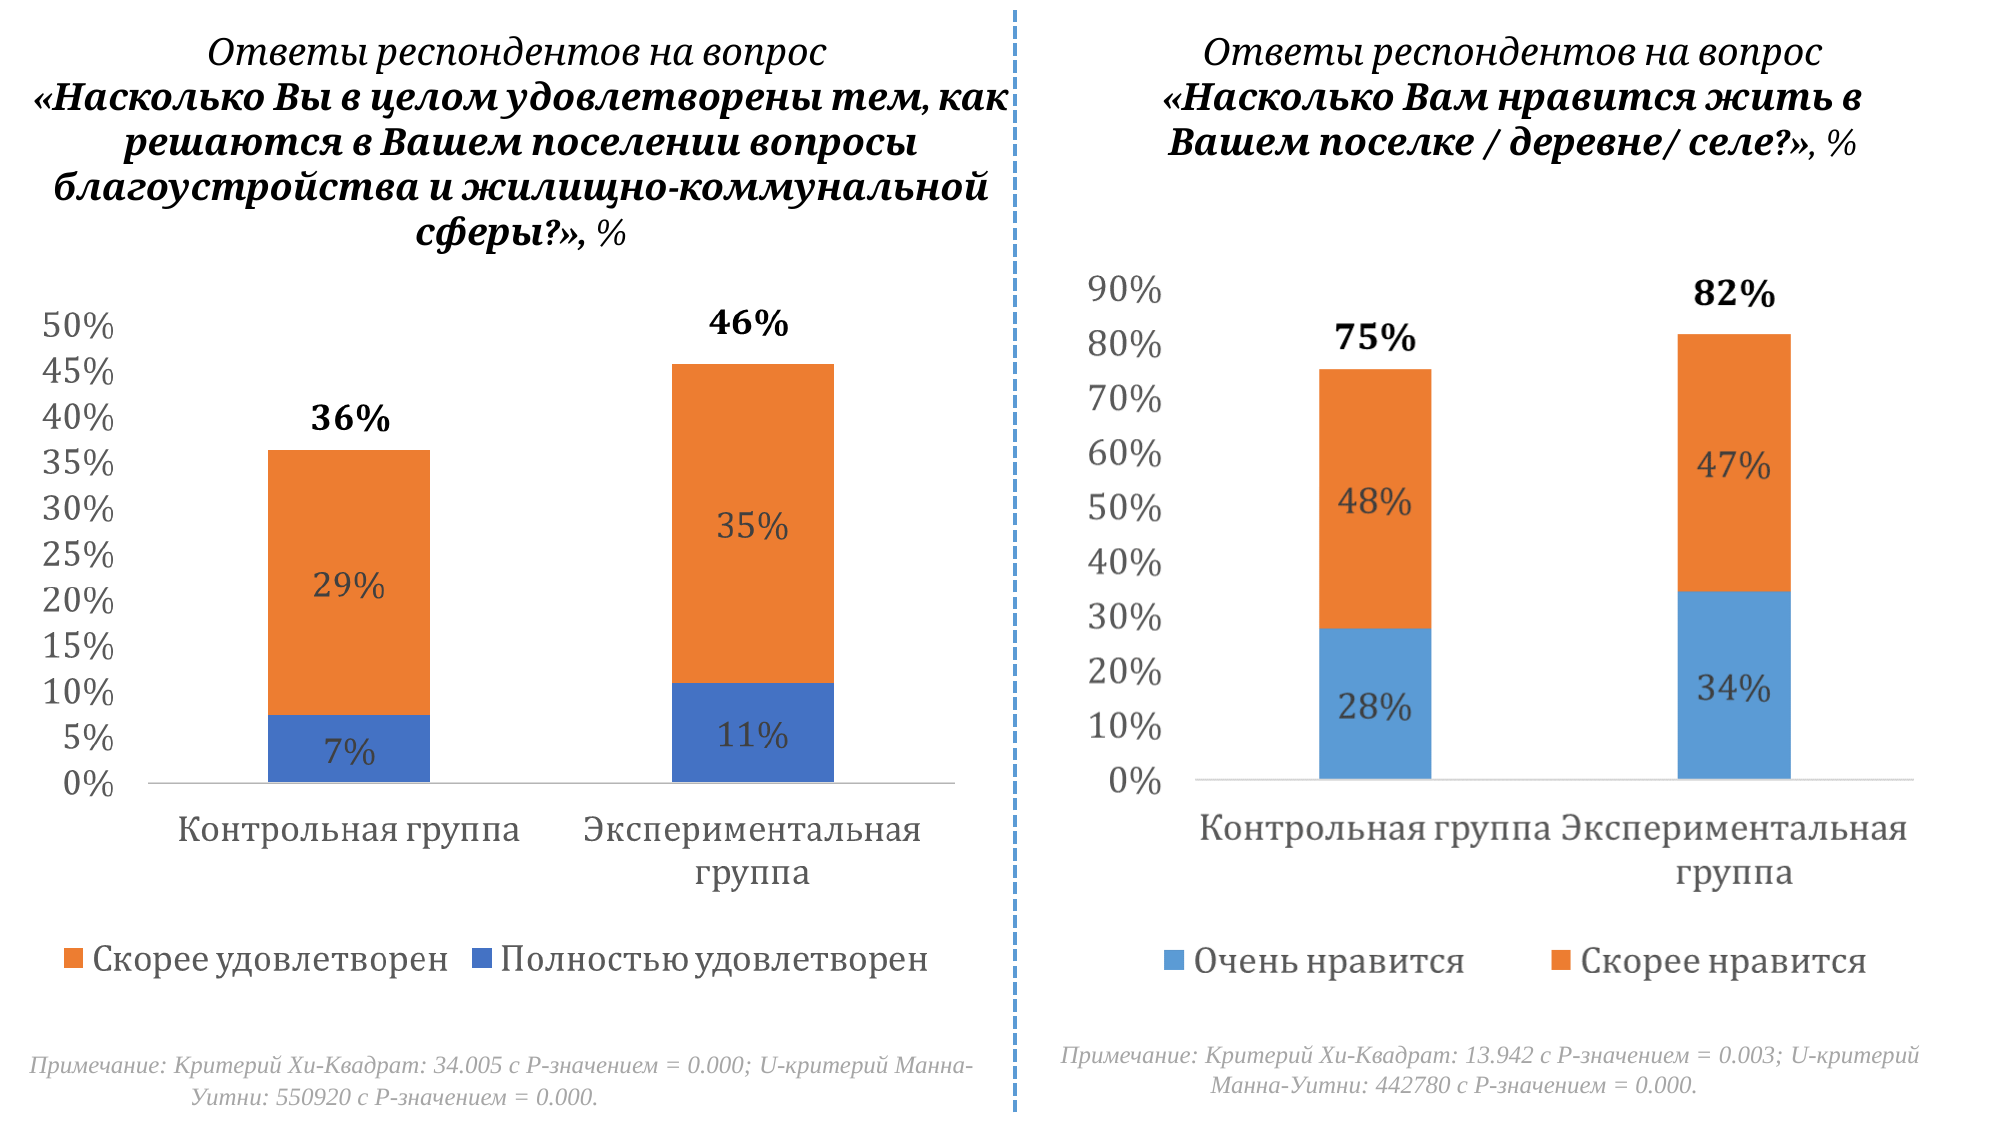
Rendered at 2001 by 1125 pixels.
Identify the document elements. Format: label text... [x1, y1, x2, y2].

text_box Ответы респондентов на вопрос «Насколько Вам нравится жить в Вашем поселке / деревне/ селе?», % [1109, 20, 1916, 171]
text_box Примечание: Критерий Хи-Квадрат: 13.942 с Р-значением = 0.003; U-критерий Манна-Уитни: 442780 с Р-значением = 0.000. [1045, 1030, 1981, 1106]
picture [1075, 237, 1952, 1005]
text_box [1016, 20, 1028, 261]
text_box Ответы респондентов на вопрос «Насколько Вы в целом удовлетворены тем, как решаются в Вашем поселении вопросы благоустройства и жилищно-коммунальной сферы?», % [15, 20, 1015, 261]
picture [34, 275, 966, 1019]
text_box Примечание: Критерий Хи-Квадрат: 34.005 с Р-значением = 0.000; U-критерий Манна-Уитни: 550920 с Р-значением = 0.000. [0, 1038, 1000, 1118]
